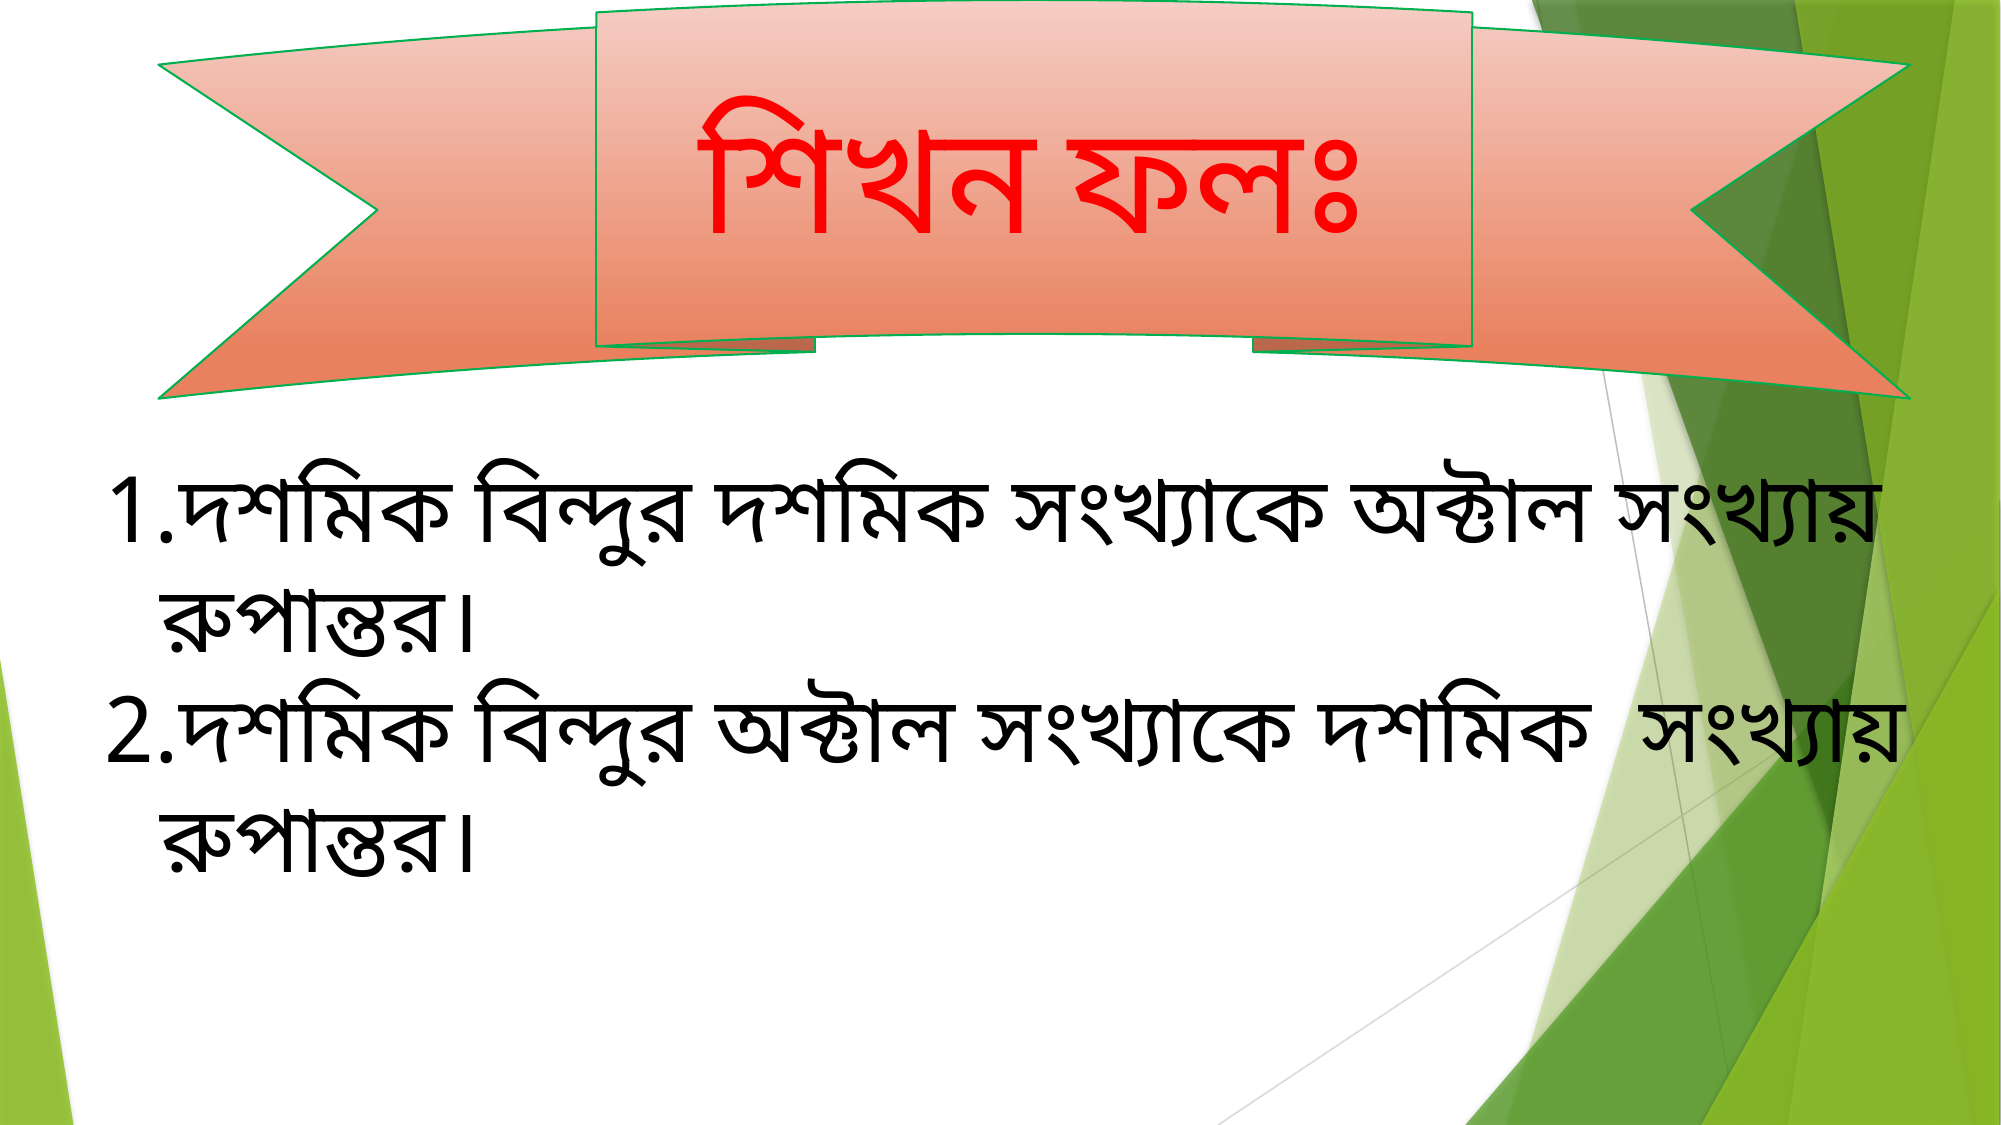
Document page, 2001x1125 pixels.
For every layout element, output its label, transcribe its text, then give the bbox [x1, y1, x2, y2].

text_box দশমিক বিন্দুর দশমিক সংখ্যাকে অক্টাল সংখ্যায় রুপান্তর। দশমিক বিন্দুর অক্টাল সংখ্যাকে দশমিক সংখ্যায় রুপান্তর। [89, 333, 1932, 899]
text_box শিখন ফলঃ [157, 0, 1912, 400]
